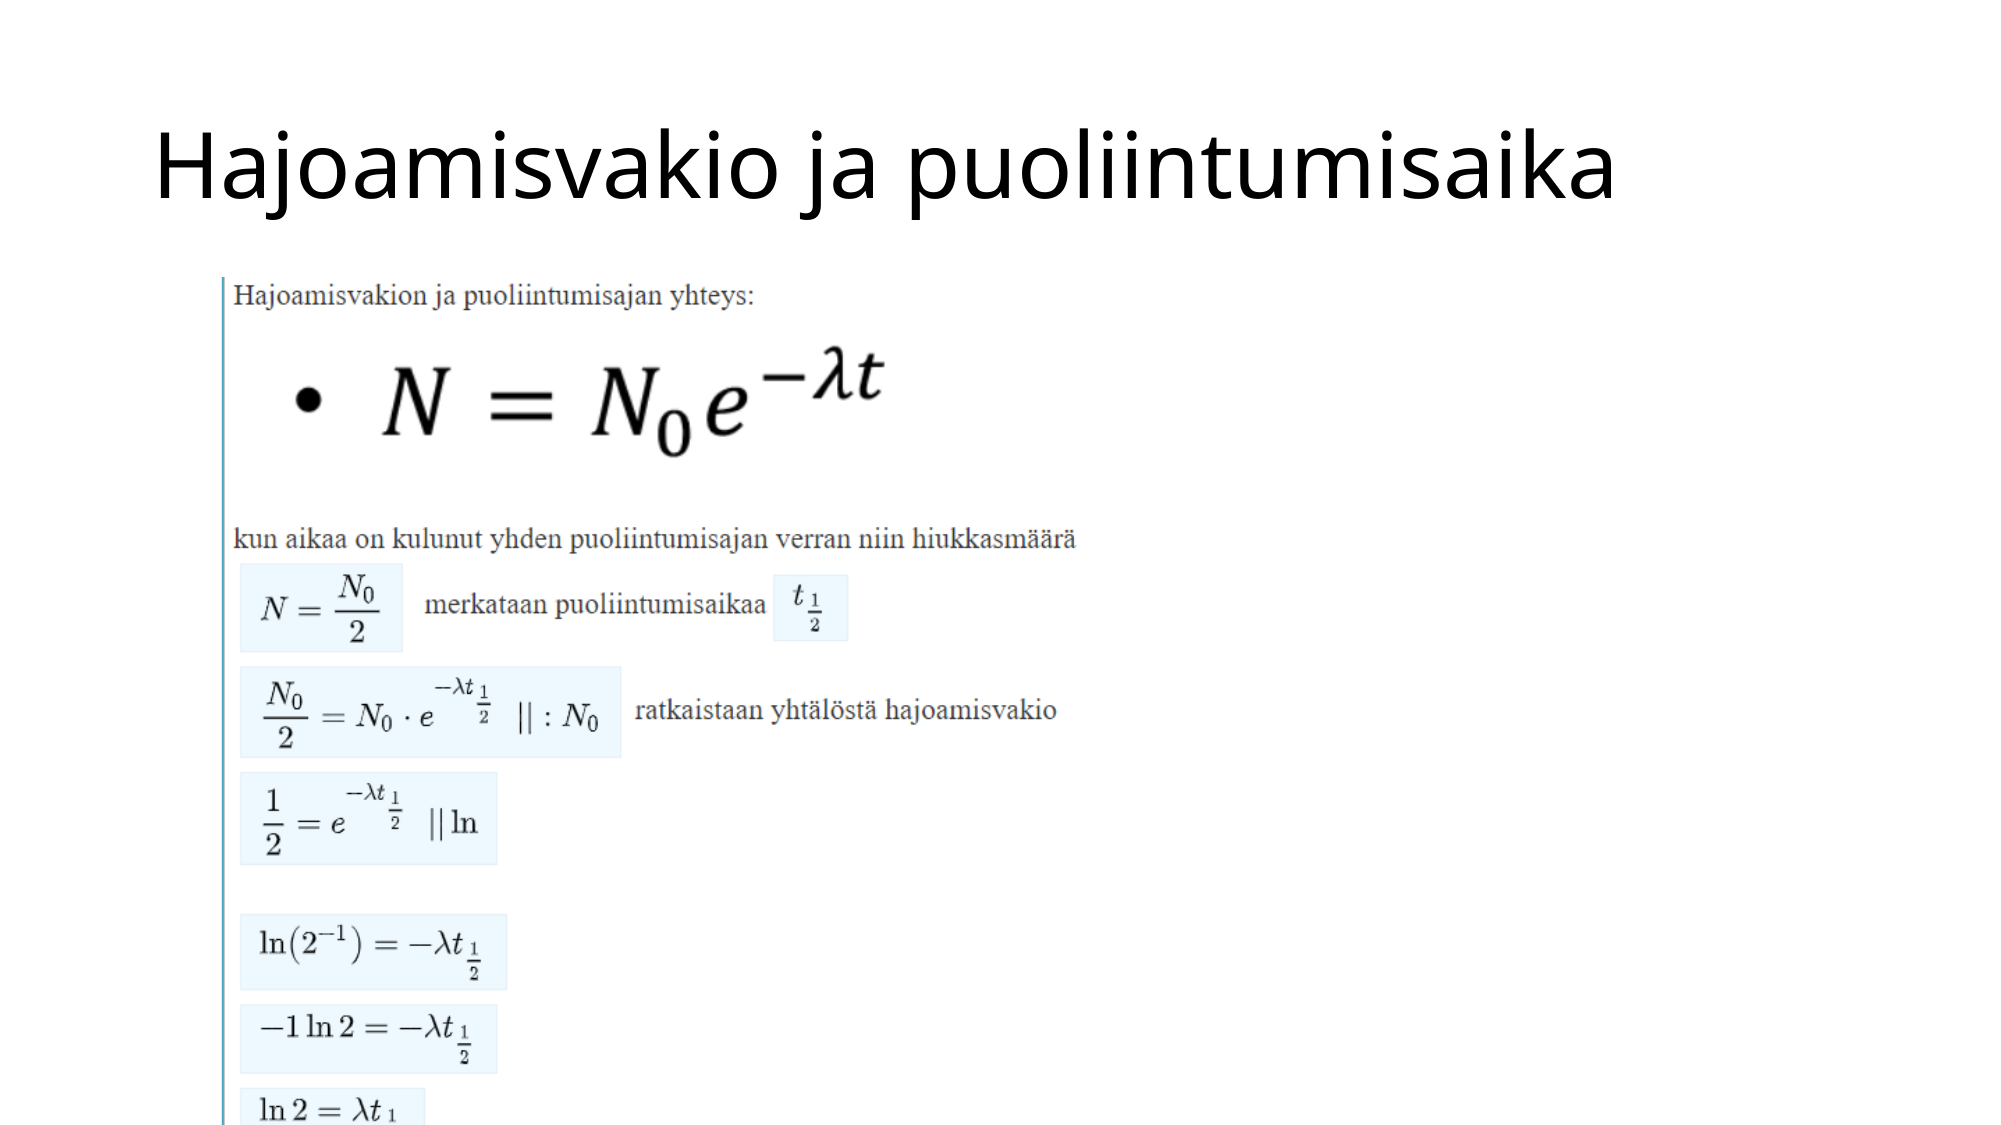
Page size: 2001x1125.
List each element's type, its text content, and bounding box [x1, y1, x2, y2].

title Hajoamisvakio ja puoliintumisaika [137, 59, 1863, 278]
picture [211, 277, 1287, 1125]
